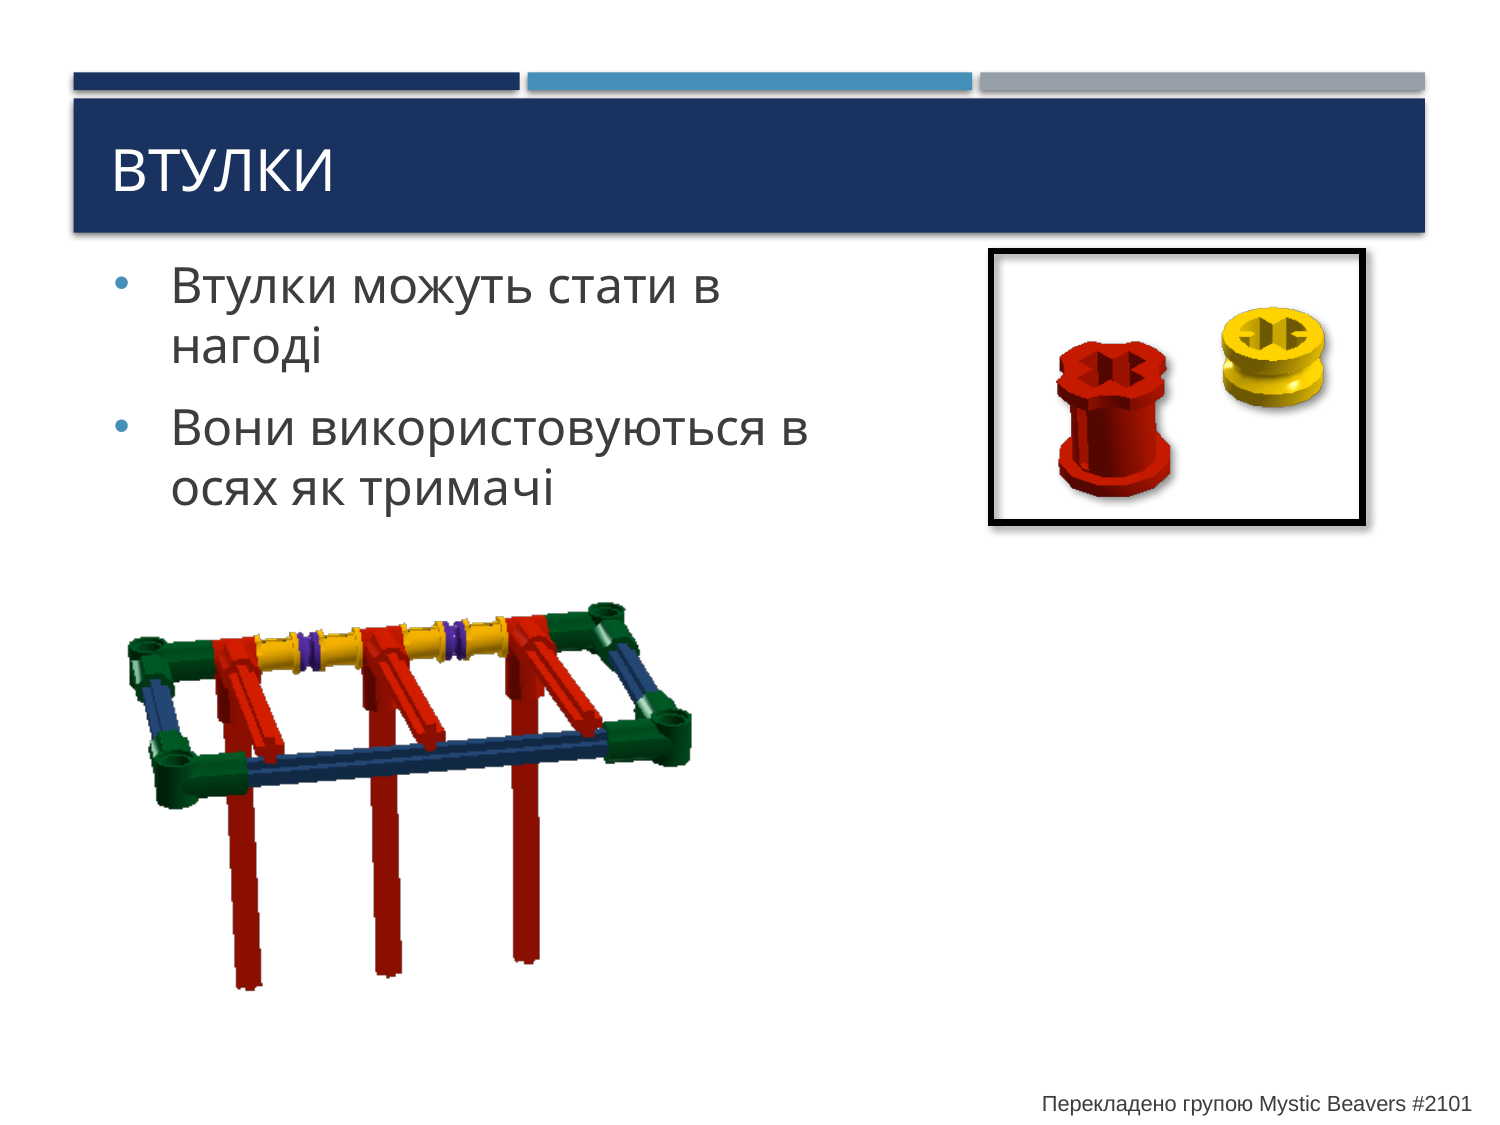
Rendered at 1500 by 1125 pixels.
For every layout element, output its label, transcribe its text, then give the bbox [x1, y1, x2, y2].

picture [993, 253, 1360, 520]
title ВТУЛКИ [95, 112, 1406, 211]
list Втулки можуть стати в нагоді Вони використовуються в осях як тримачі [98, 245, 891, 910]
picture [85, 561, 720, 1000]
text_box Перекладено групою Mystic Beavers #2101 [994, 1082, 1488, 1125]
